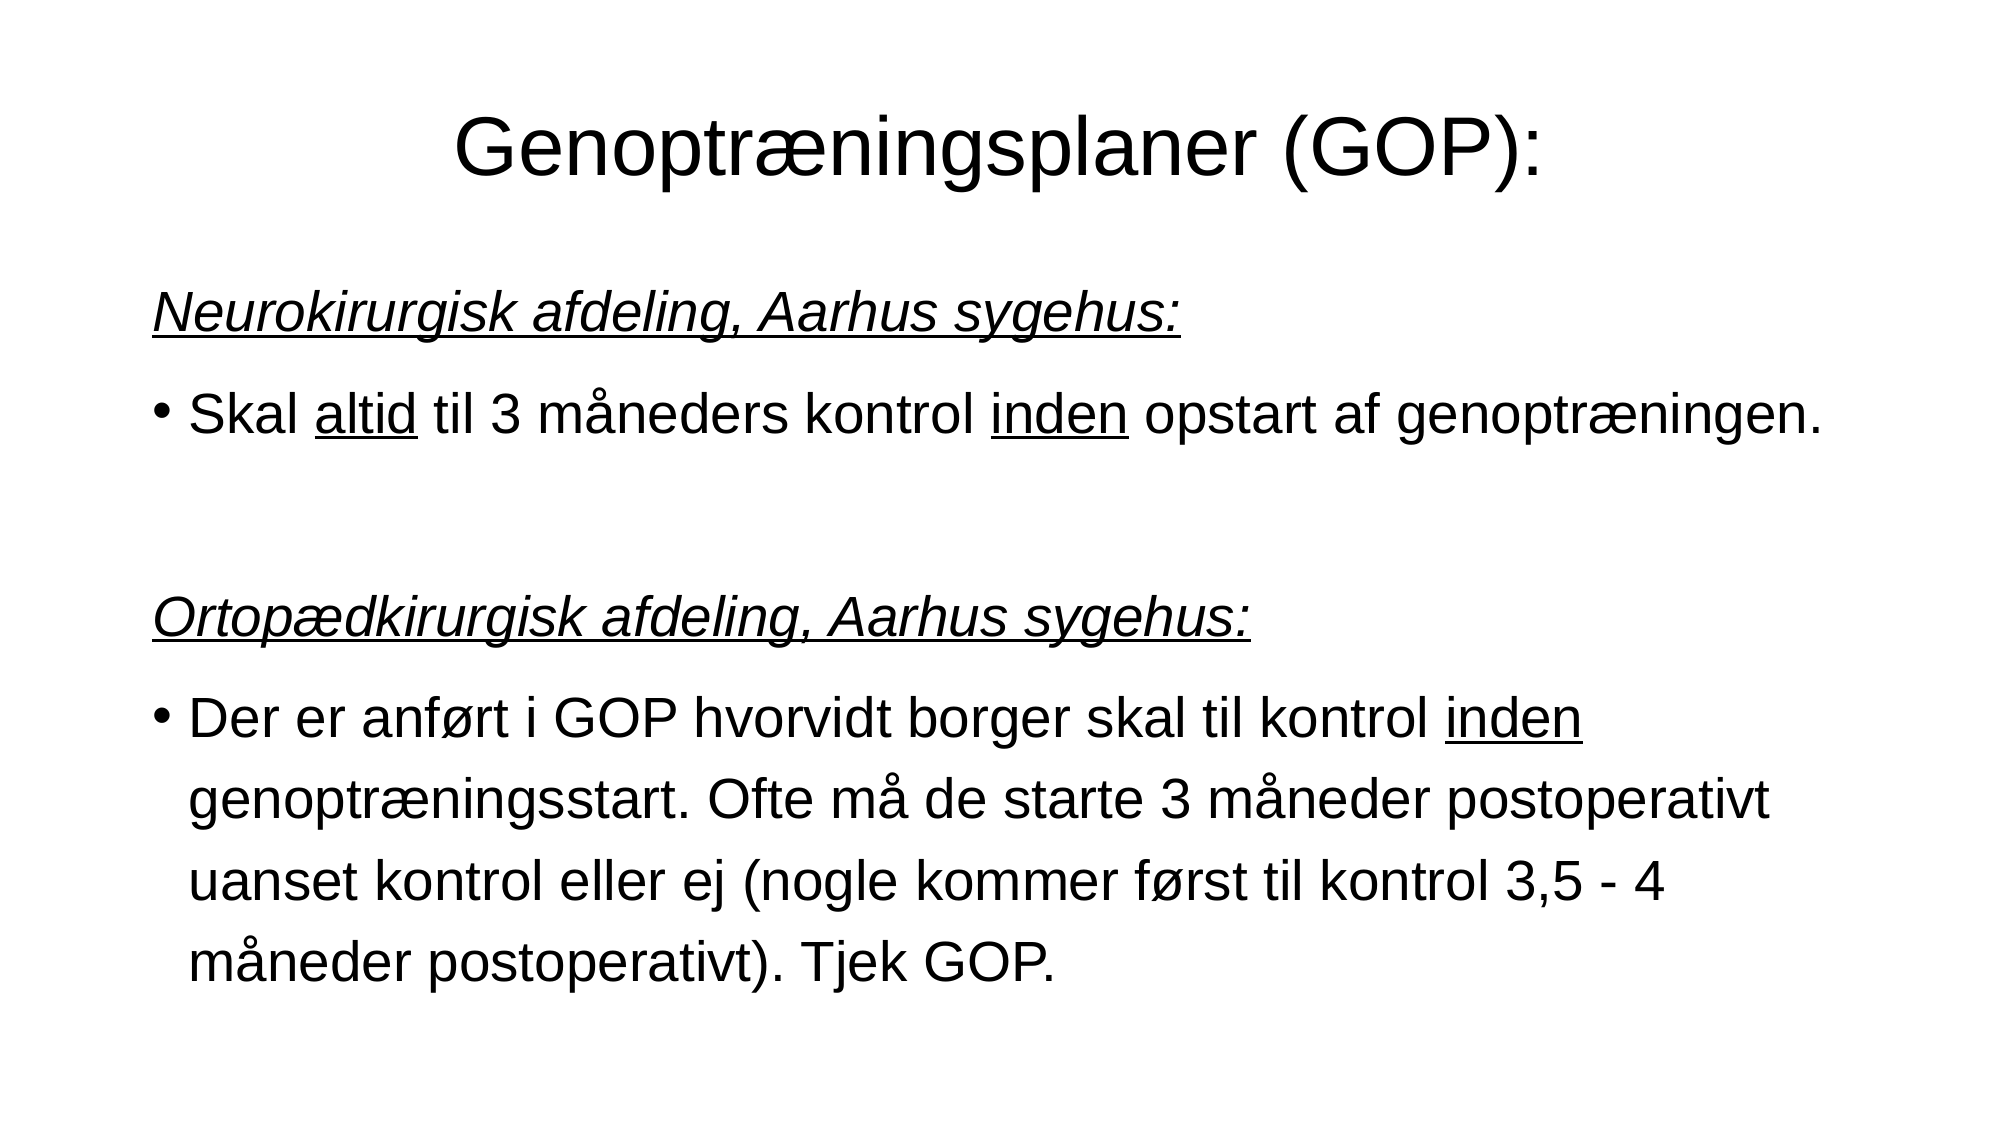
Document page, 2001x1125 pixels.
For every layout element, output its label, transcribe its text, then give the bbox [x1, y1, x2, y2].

list Neurokirurgisk afdeling, Aarhus sygehus: Skal altid til 3 måneders kontrol inden opstart af genoptræningen. Ortopædkirurgisk afdeling, Aarhus sygehus: Der er anført i GOP hvorvidt borger skal til kontrol inden genoptræningsstart. Ofte må de starte 3 måneder postoperativt uanset kontrol eller ej (nogle kommer først til kontrol 3,5 - 4 måneder postoperativt). Tjek GOP. [137, 254, 1863, 1063]
title Genoptræningsplaner (GOP): [137, 59, 1863, 238]
